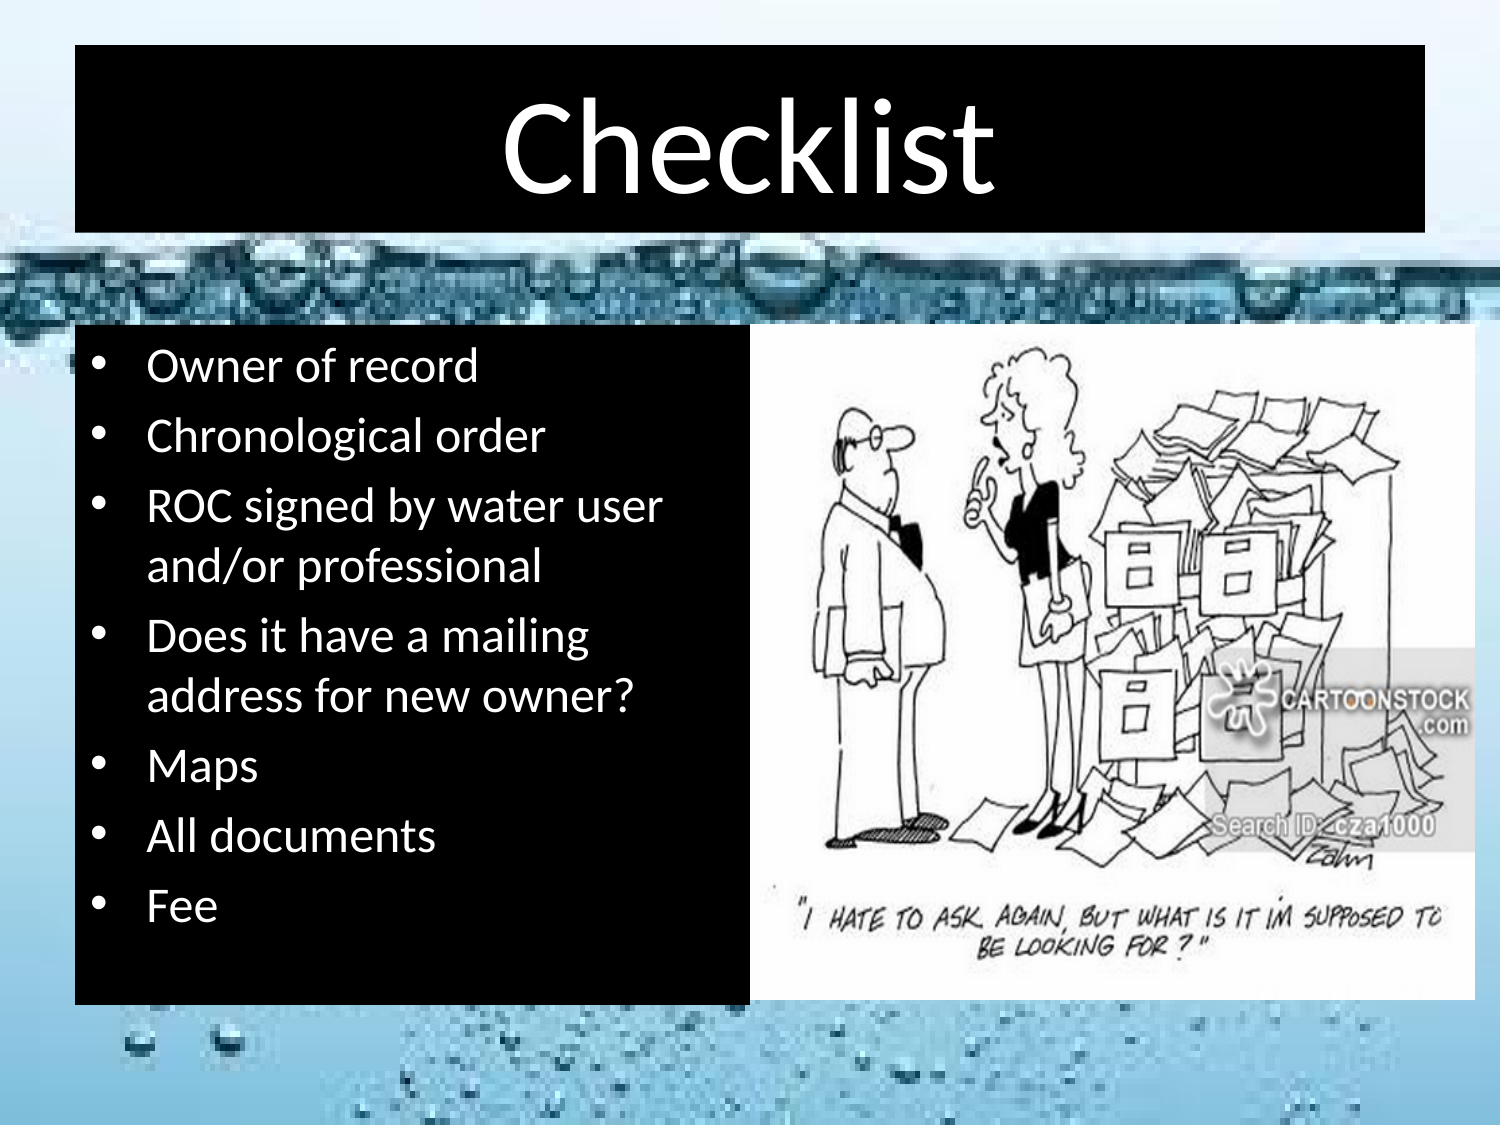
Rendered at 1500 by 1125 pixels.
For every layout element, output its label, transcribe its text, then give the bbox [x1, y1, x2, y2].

picture [0, 0, 1500, 1125]
title Checklist [75, 45, 1425, 233]
list Owner of record Chronological order ROC signed by water user and/or professional Does it have a mailing address for new owner? Maps All documents Fee [75, 324, 749, 1005]
